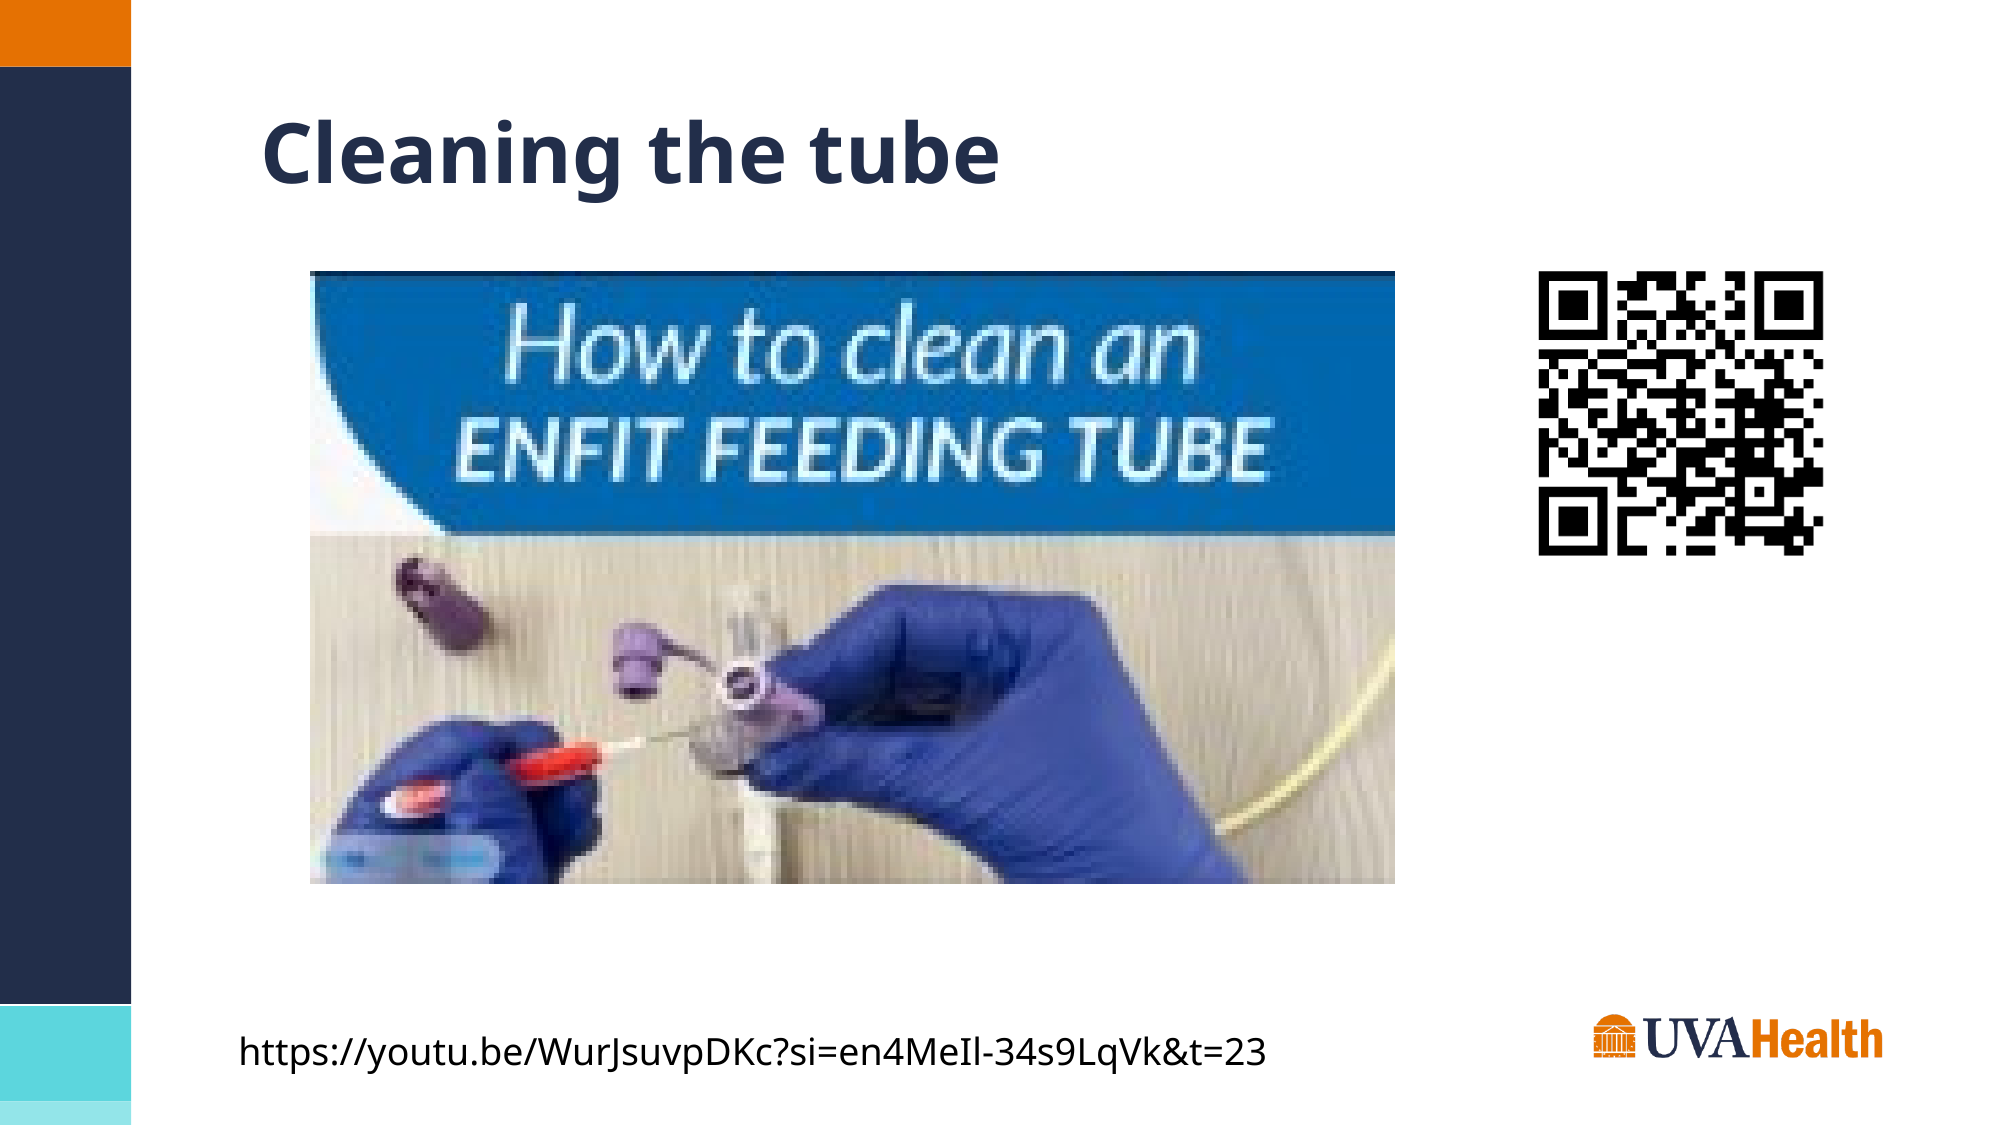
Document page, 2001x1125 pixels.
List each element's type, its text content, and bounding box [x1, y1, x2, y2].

title Cleaning the tube [245, 104, 1861, 295]
picture [1528, 264, 1829, 563]
picture [1575, 1003, 1900, 1069]
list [309, 271, 1396, 885]
text_box https://youtu.be/WurJsuvpDKc?si=en4MeIl-34s9LqVk&t=23 [223, 1020, 1310, 1081]
